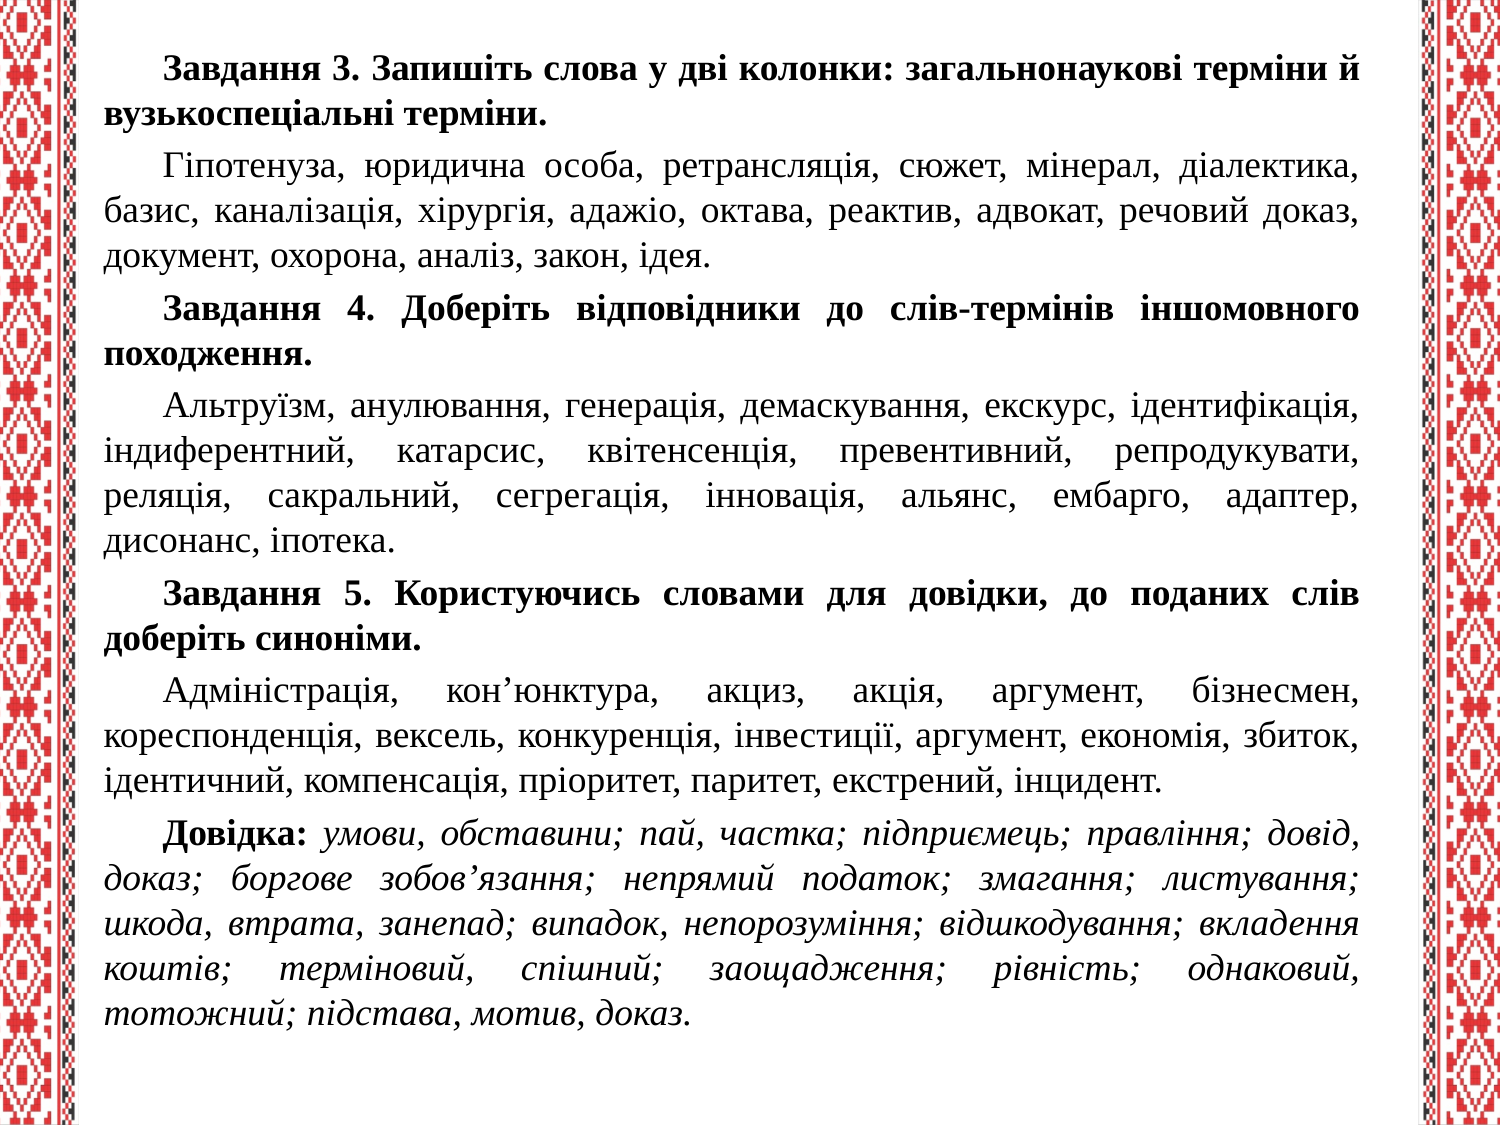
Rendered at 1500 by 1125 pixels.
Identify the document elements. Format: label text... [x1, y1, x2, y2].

picture [0, 1, 585, 1124]
picture [911, 1, 1500, 1124]
list Завдання 3. Запишіть слова у дві колонки: загальнонаукові терміни й вузькоспеціальні терміни. Гіпотенуза, юридична особа, ретрансляція, сюжет, мінерал, діалектика, базис, каналізація, хірургія, адажіо, октава, реактив, адвокат, речовий доказ, документ, охорона, аналіз, закон, ідея. Завдання 4. Доберіть відповідники до слів-термінів іншомовного походження. Альтруїзм, анулювання, генерація, демаскування, екскурс, ідентифікація, індиферентний, катарсис, квітенсенція, превентивний, репродукувати, реляція, сакральний, сегрегація, інновація, альянс, ембарго, адаптер, дисонанс, іпотека. Завдання 5. Користуючись словами для довідки, до поданих слів доберіть синоніми. Адміністрація, кон’юнктура, акциз, акція, аргумент, бізнесмен, кореспонденція, вексель, конкуренція, інвестиції, аргумент, економія, збиток, ідентичний, компенсація, пріоритет, паритет, екстрений, інцидент. Довідка: умови, обставини; пай, частка; підприємець; правління; довід, доказ; боргове зобов’язання; непрямий податок; змагання; листування; шкода, втрата, занепад; випадок, непорозуміння; відшкодування; вкладення коштів; терміновий, спішний; заощадження; рівність; однаковий, тотожний; підстава, мотив, доказ. [88, 35, 1376, 1005]
